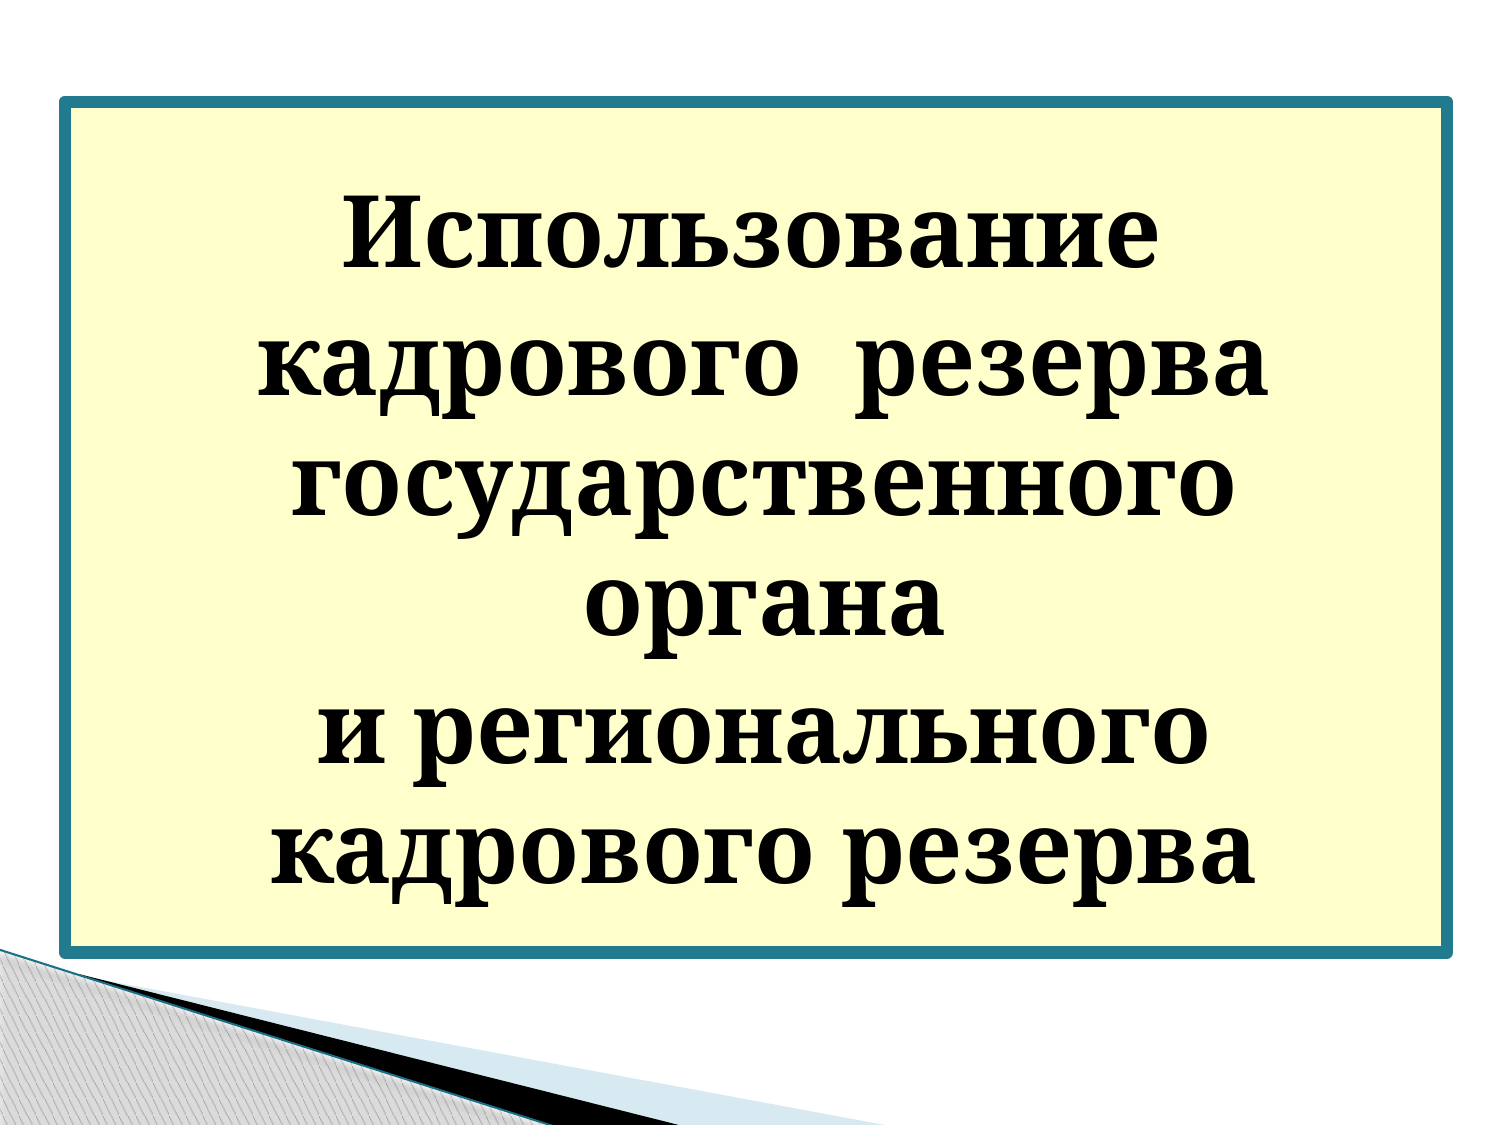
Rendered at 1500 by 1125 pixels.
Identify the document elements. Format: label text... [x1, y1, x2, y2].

list Использование кадрового резерва государственного органа и регионального кадрового резерва [64, 101, 1447, 953]
